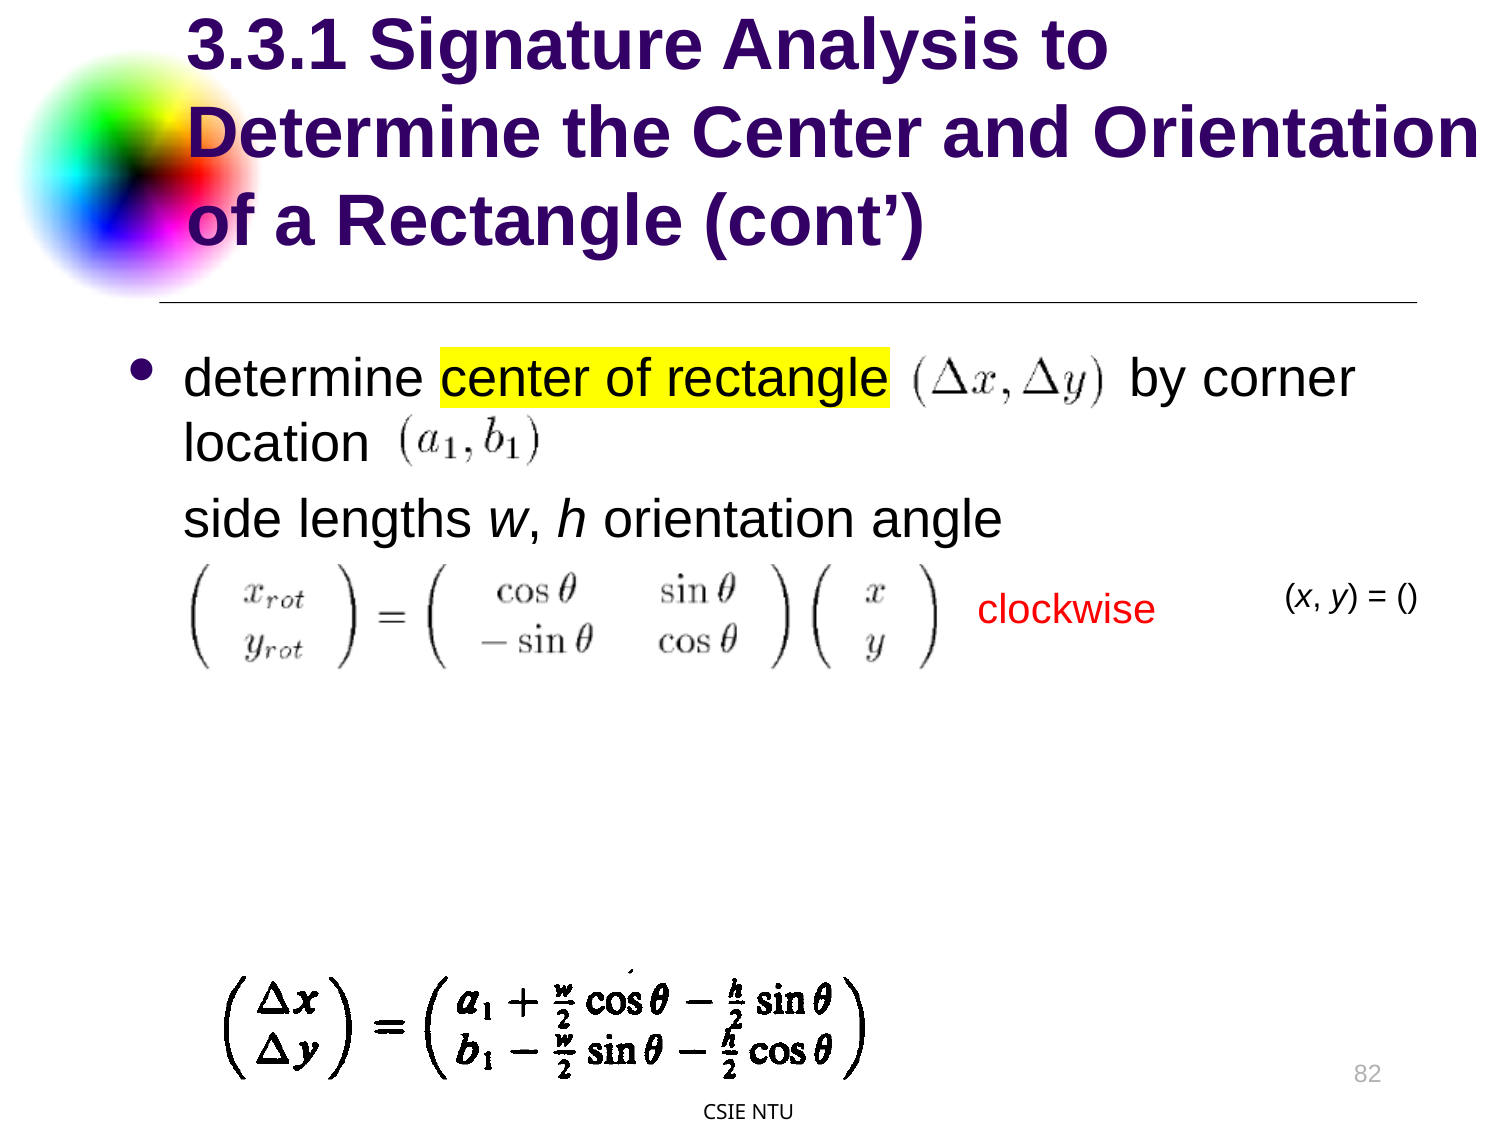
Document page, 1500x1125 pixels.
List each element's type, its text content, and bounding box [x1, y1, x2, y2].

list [903, 354, 1110, 413]
title 3.3.1 Signature Analysis to Determine the Center and Orientation of a Rectangle (cont’) [171, 54, 1500, 268]
text_box clockwise [962, 574, 1211, 640]
picture [170, 564, 948, 675]
picture [198, 958, 887, 1095]
slide_number 82 [1059, 1042, 1397, 1103]
footer DC & CV Lab. CSIE NTU [511, 1066, 987, 1125]
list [395, 410, 543, 468]
picture [0, 42, 272, 318]
